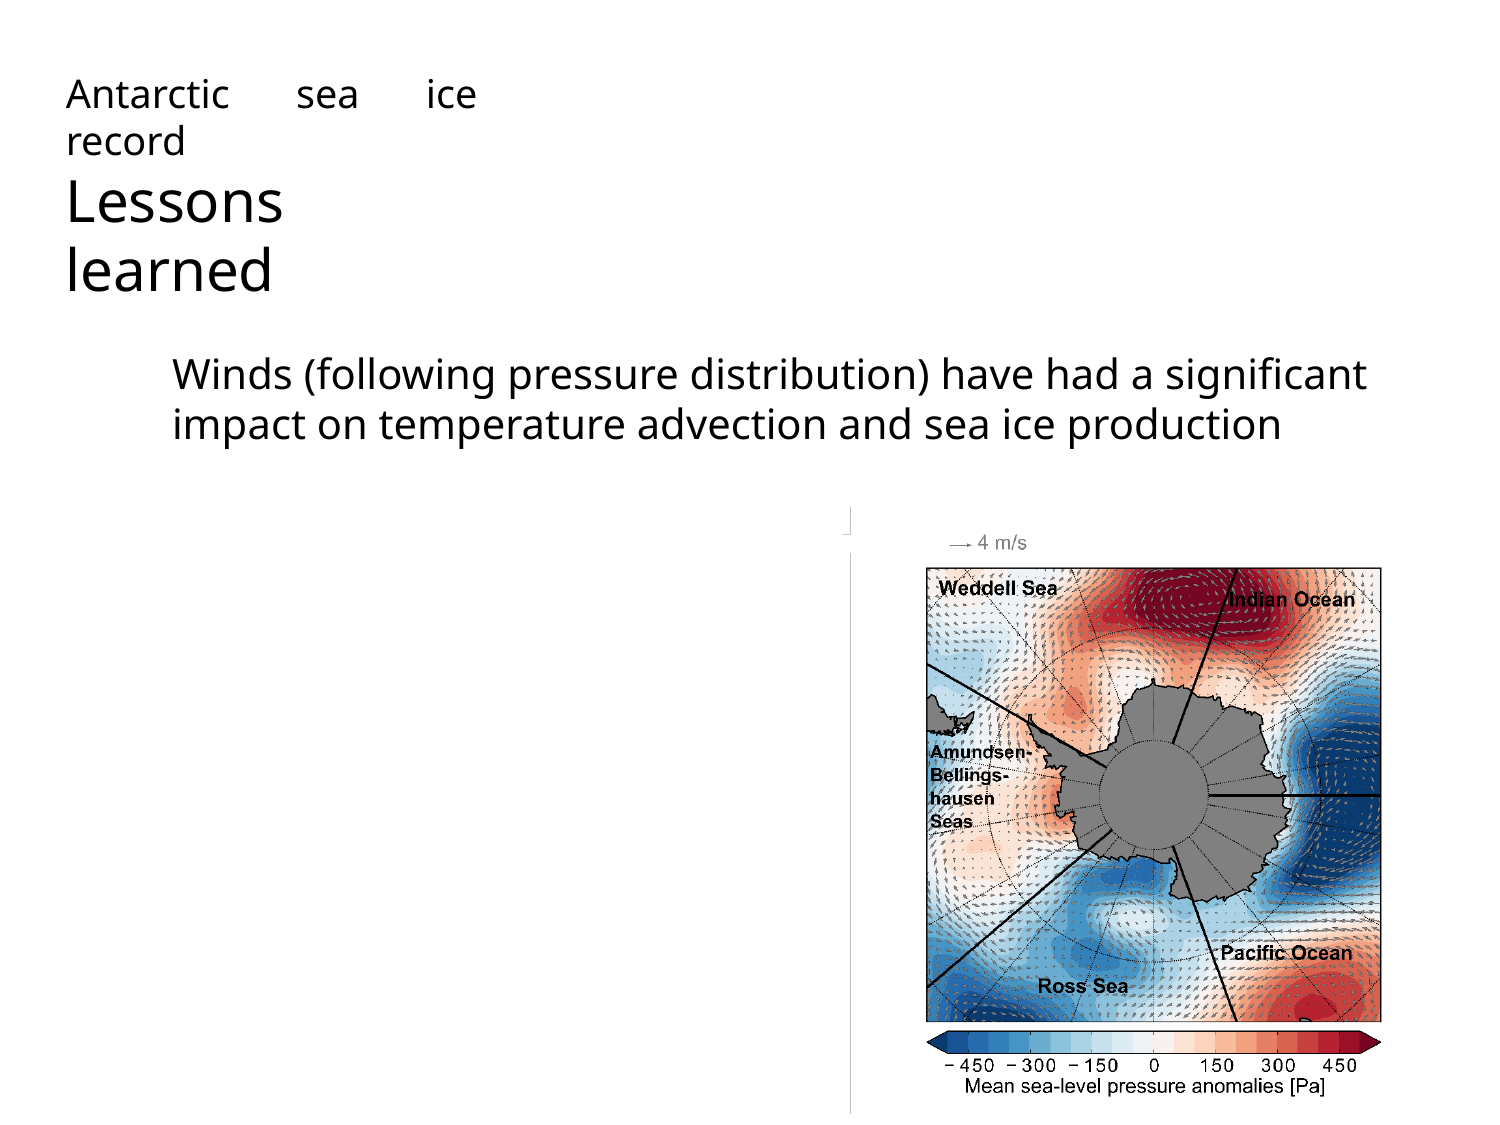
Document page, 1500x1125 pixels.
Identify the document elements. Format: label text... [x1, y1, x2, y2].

picture [842, 507, 1476, 1114]
text_box Winds (following pressure distribution) have had a significant impact on temperature advection and sea ice production [157, 340, 1388, 506]
text_box Antarctic sea ice record Lessons learned [51, 61, 493, 311]
